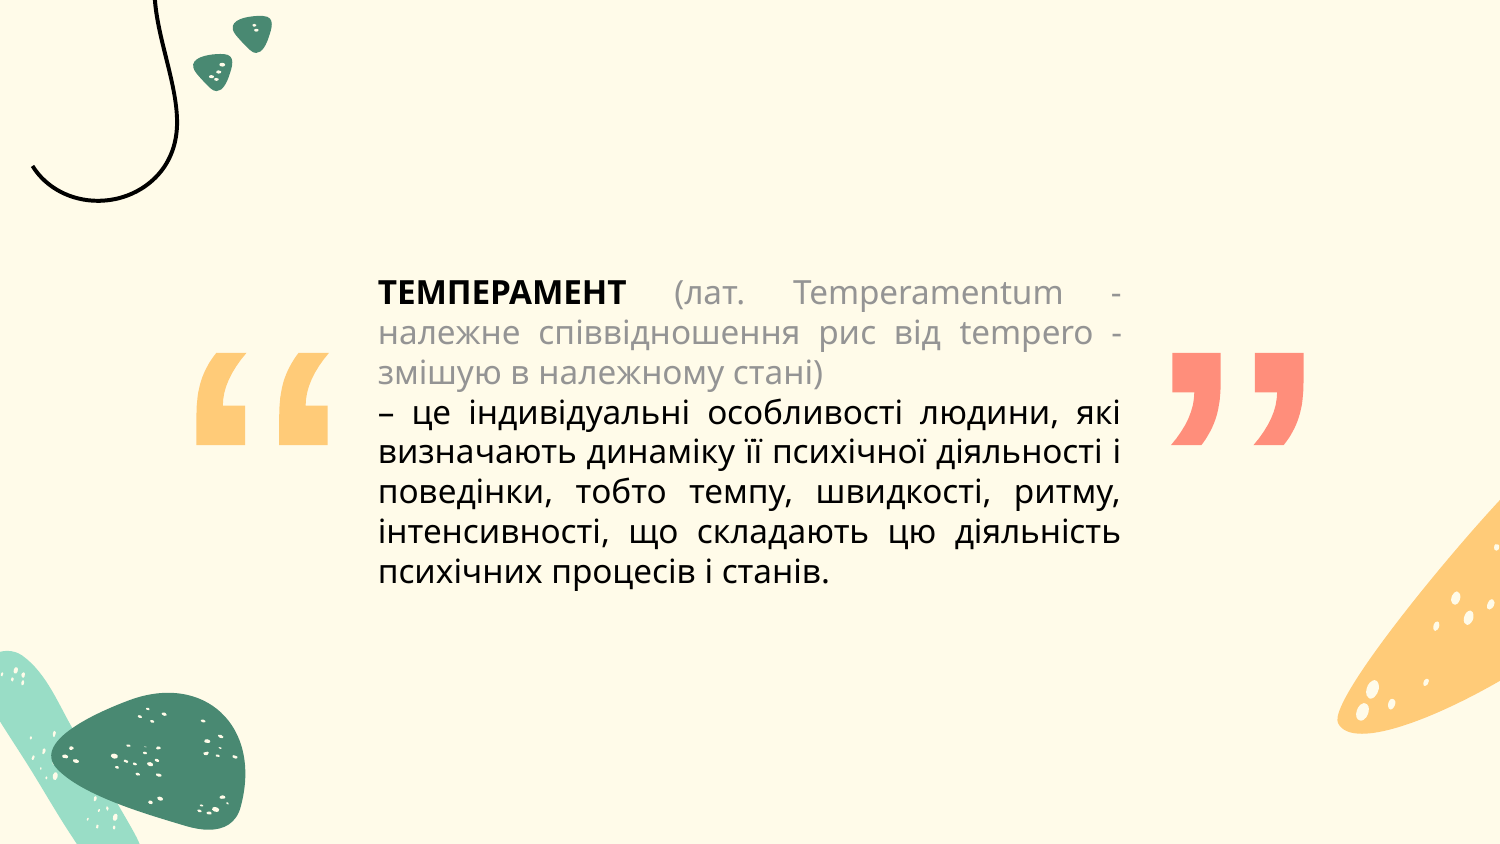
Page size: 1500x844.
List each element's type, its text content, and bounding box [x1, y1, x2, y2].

subtitle ТЕМПЕРАМЕНТ (лат. Temperamentum - належне співвідношення рис від tempero - змішую в належному стані) – це індивідуальні особливості людини, які визначають динаміку її психічної діяльності і поведінки, тобто темпу, швидкості, ритму, інтенсивності, що складають цю діяльність психічних процесів і станів. [362, 256, 1138, 450]
